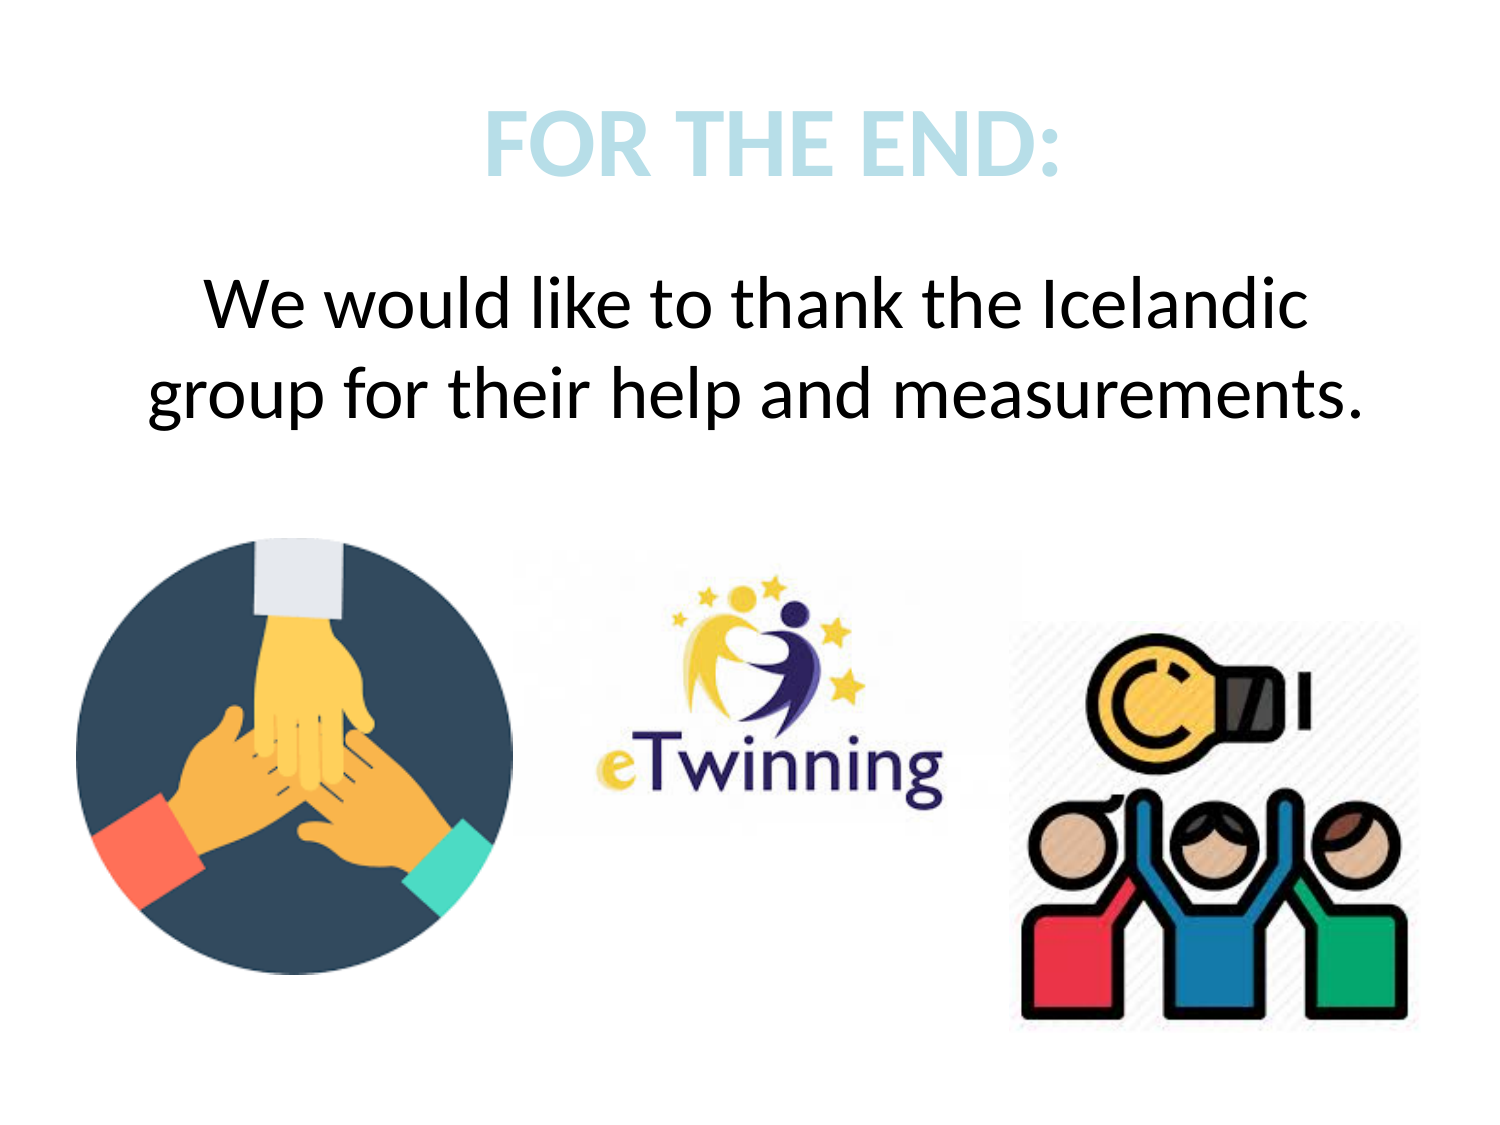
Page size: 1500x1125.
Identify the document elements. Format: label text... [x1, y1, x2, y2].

picture [76, 538, 513, 975]
list We would like to thank the Icelandic group for their help and measurements. [100, 160, 1414, 619]
picture [1009, 621, 1421, 1033]
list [516, 550, 1022, 837]
title FOR THE END: [98, 42, 1449, 231]
